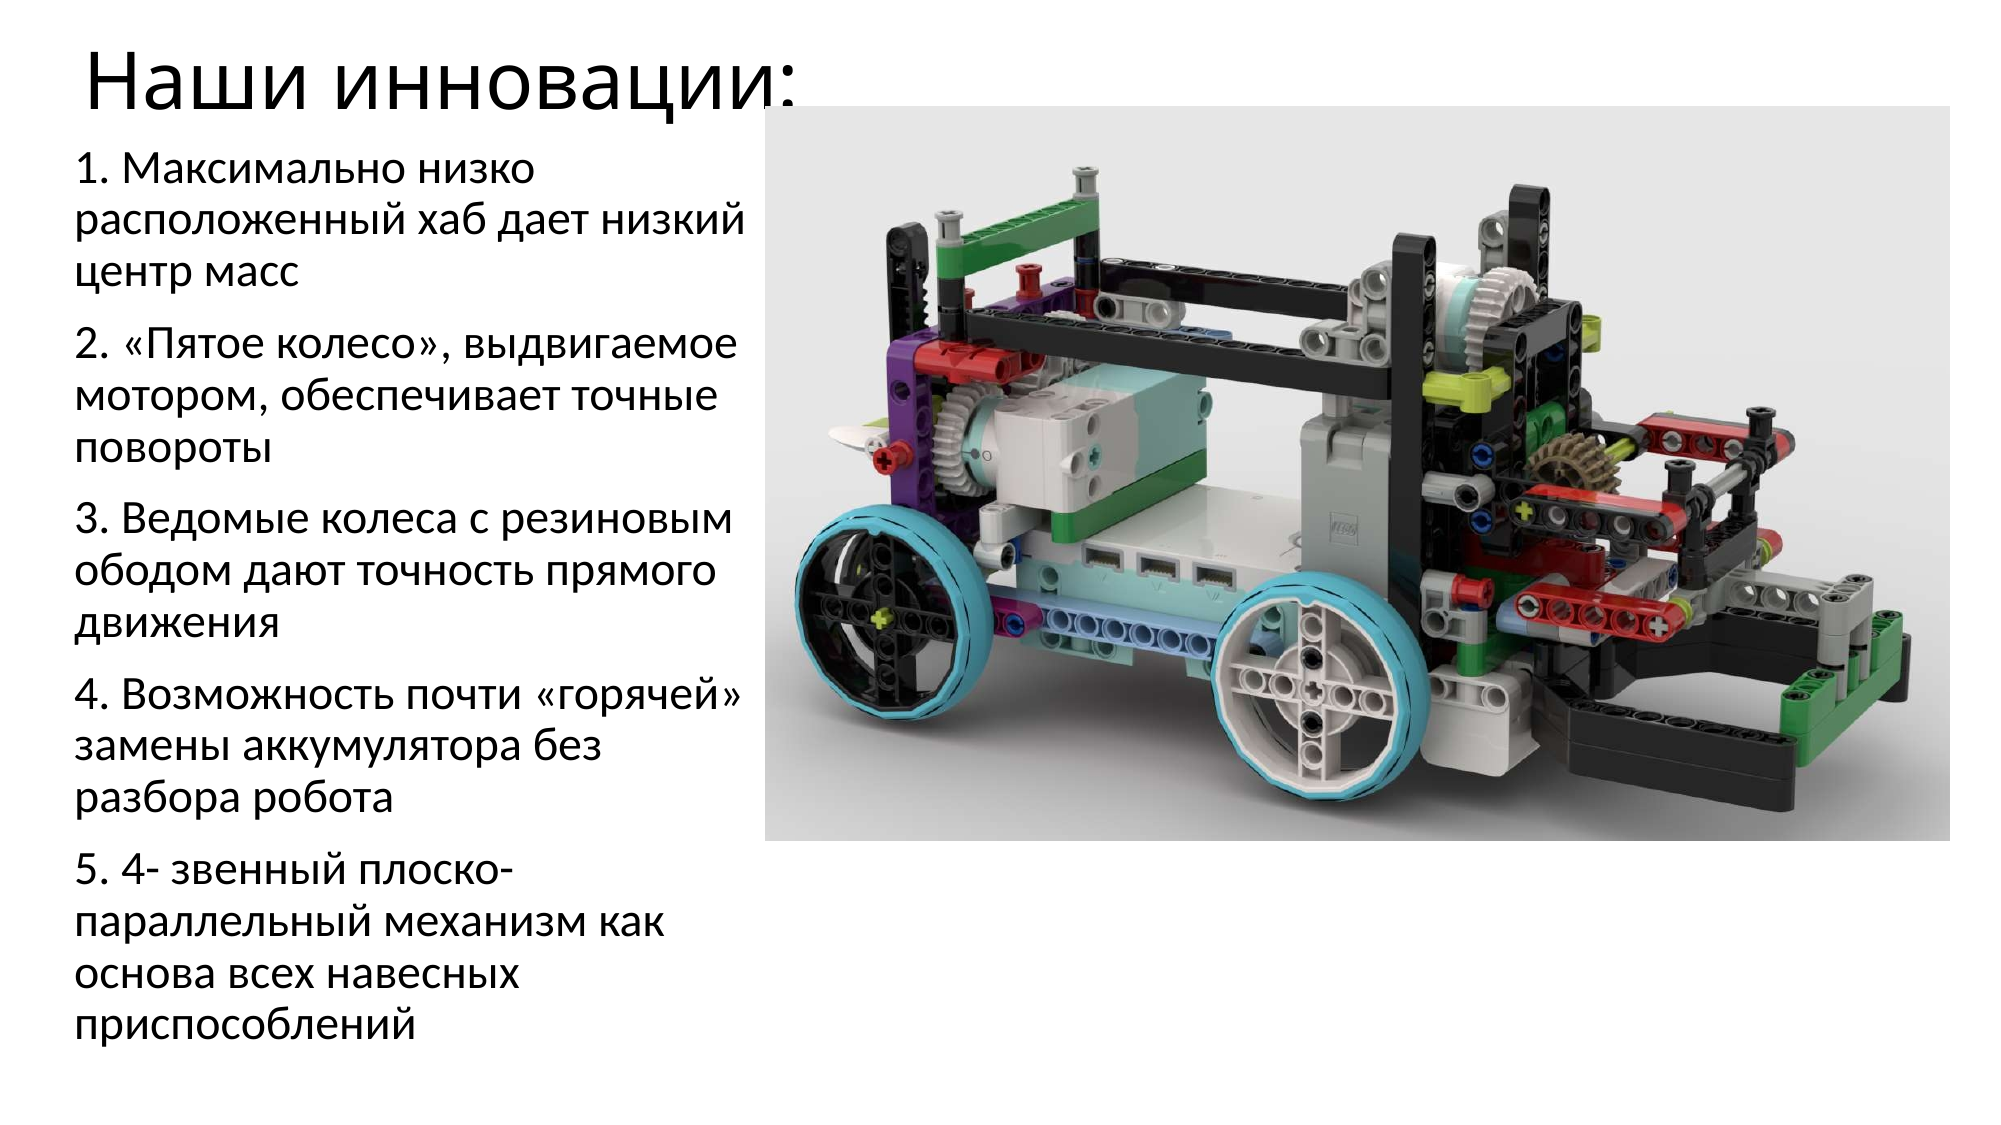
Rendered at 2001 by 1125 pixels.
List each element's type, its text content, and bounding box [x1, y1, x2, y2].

title Наши инновации: [68, 32, 1936, 134]
picture [765, 106, 1950, 841]
subtitle 1. Максимально низко расположенный хаб дает низкий центр масс 2. «Пятое колесо», выдвигаемое мотором, обеспечивает точные повороты 3. Ведомые колеса с резиновым ободом дают точность прямого движения 4. Возможность почти «горячей» замены аккумулятора без разбора робота 5. 4- звенный плоско- параллельный механизм как основа всех навесных приспособлений [59, 134, 779, 1072]
